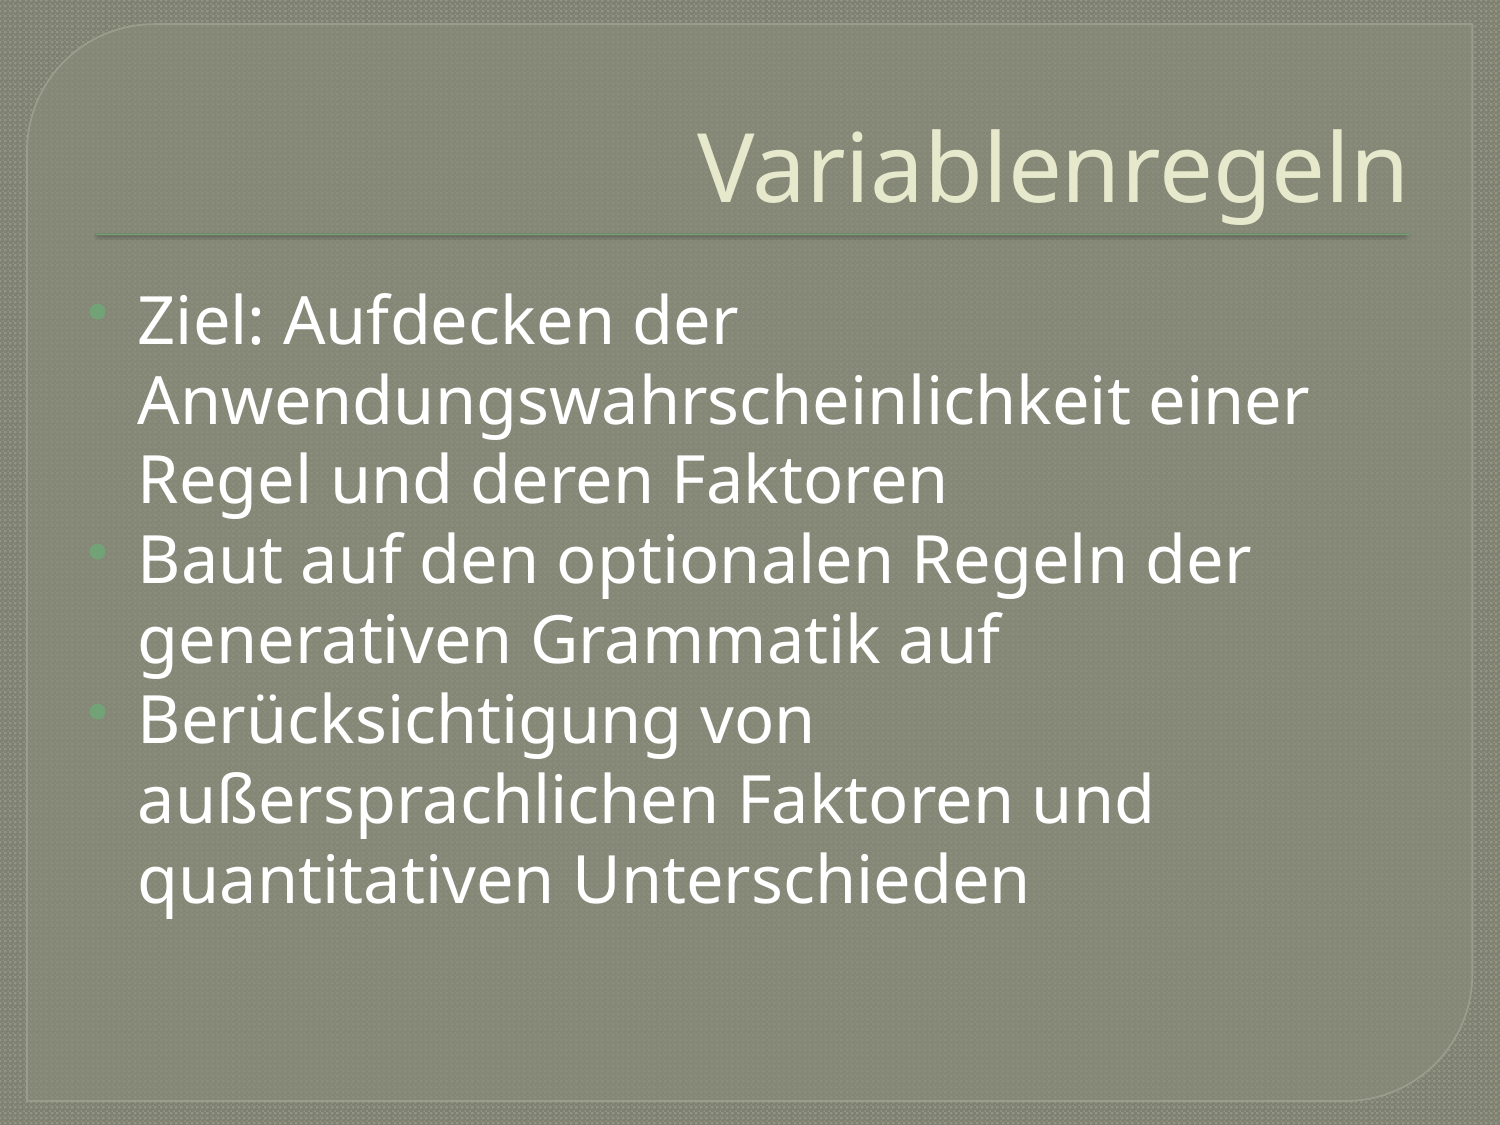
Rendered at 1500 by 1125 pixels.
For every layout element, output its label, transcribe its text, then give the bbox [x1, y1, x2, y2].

list Ziel: Aufdecken der Anwendungswahrscheinlichkeit einer Regel und deren Faktoren Baut auf den optionalen Regeln der generativen Grammatik auf Berücksichtigung von außersprachlichen Faktoren und quantitativen Unterschieden [75, 270, 1425, 1013]
title Variablenregeln [75, 41, 1425, 230]
